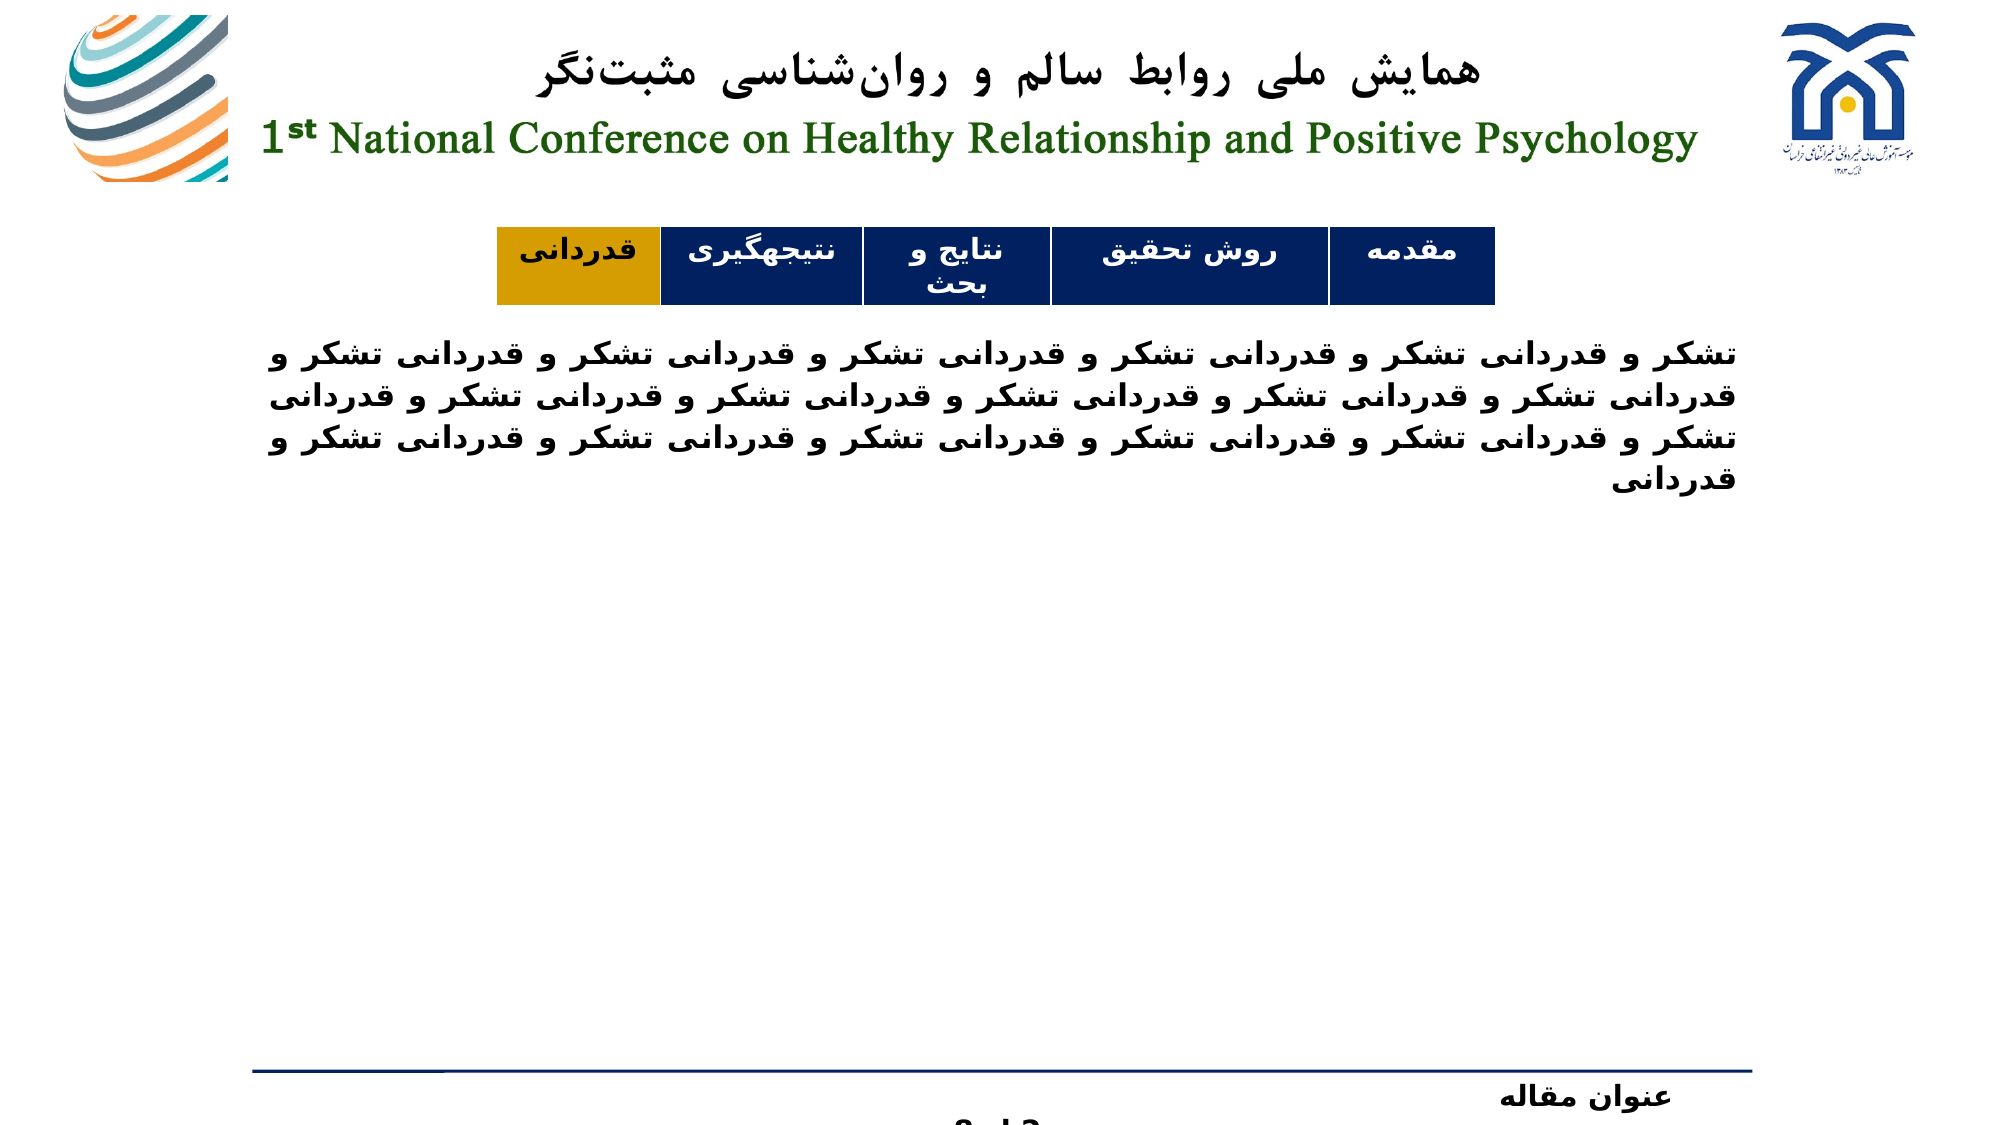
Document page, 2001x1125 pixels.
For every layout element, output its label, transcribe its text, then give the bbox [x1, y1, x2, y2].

table_header قدردانی [497, 227, 660, 305]
table_header نتیجه‏گیری [661, 227, 862, 305]
table_header مقدمه [1330, 227, 1495, 305]
text_box عنوان مقاله 2 از 8 [199, 1069, 1692, 1125]
table_header روش تحقیق [1052, 227, 1328, 305]
picture [61, 15, 1926, 182]
table_header نتایج و بحث [864, 227, 1050, 305]
subtitle تشکر و قدردانی تشکر و قدردانی تشکر و قدردانی تشکر و قدردانی تشکر و قدردانی تشکر و قدردانی تشکر و قدردانی تشکر و قدردانی تشکر و قدردانی تشکر و قدردانی تشکر و قدردانی تشکر و قدردانی تشکر و قدردانی تشکر و قدردانی تشکر و قدردانی تشکر و قدردانی تشکر و قدردانی [252, 322, 1753, 563]
